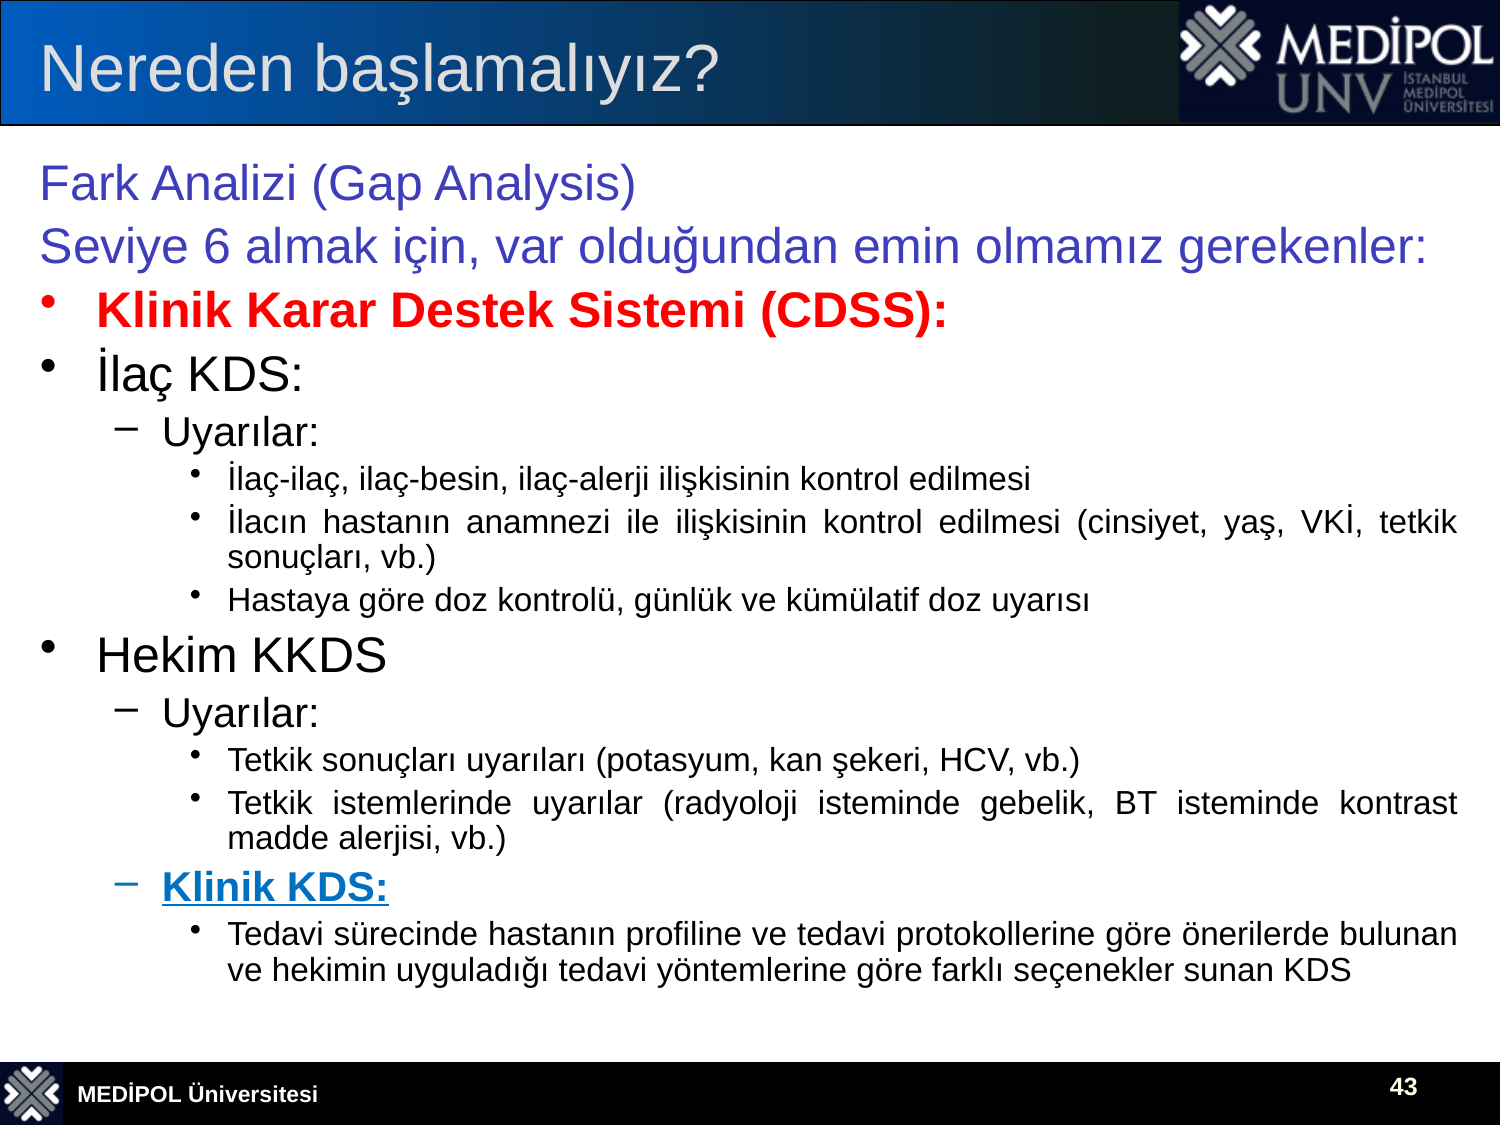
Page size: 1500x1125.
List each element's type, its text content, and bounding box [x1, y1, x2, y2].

slide_number 43 [1374, 1062, 1476, 1125]
title Nereden başlamalıyız? [24, 17, 1313, 113]
text_box Seviye 6 almak için, var olduğundan emin olmamız gerekenler: Klinik Karar Destek Sistemi (CDSS): İlaç KDS: Uyarılar: İlaç-ilaç, ilaç-besin, ilaç-alerji ilişkisinin kontrol edilmesi İlacın hastanın anamnezi ile ilişkisinin kontrol edilmesi (cinsiyet, yaş, VKİ, tetkik sonuçları, vb.) Hastaya göre doz kontrolü, günlük ve kümülatif doz uyarısı Hekim KKDS Uyarılar: Tetkik sonuçları uyarıları (potasyum, kan şekeri, HCV, vb.) Tetkik istemlerinde uyarılar (radyoloji isteminde gebelik, BT isteminde kontrast madde alerjisi, vb.) Klinik KDS: Tedavi sürecinde hastanın profiline ve tedavi protokollerine göre önerilerde bulunan ve hekimin uyguladığı tedavi yöntemlerine göre farklı seçenekler sunan KDS [24, 212, 1475, 1045]
picture [1179, 0, 1500, 122]
picture [0, 1062, 63, 1125]
text_box Fark Analizi (Gap Analysis) [24, 149, 1475, 212]
